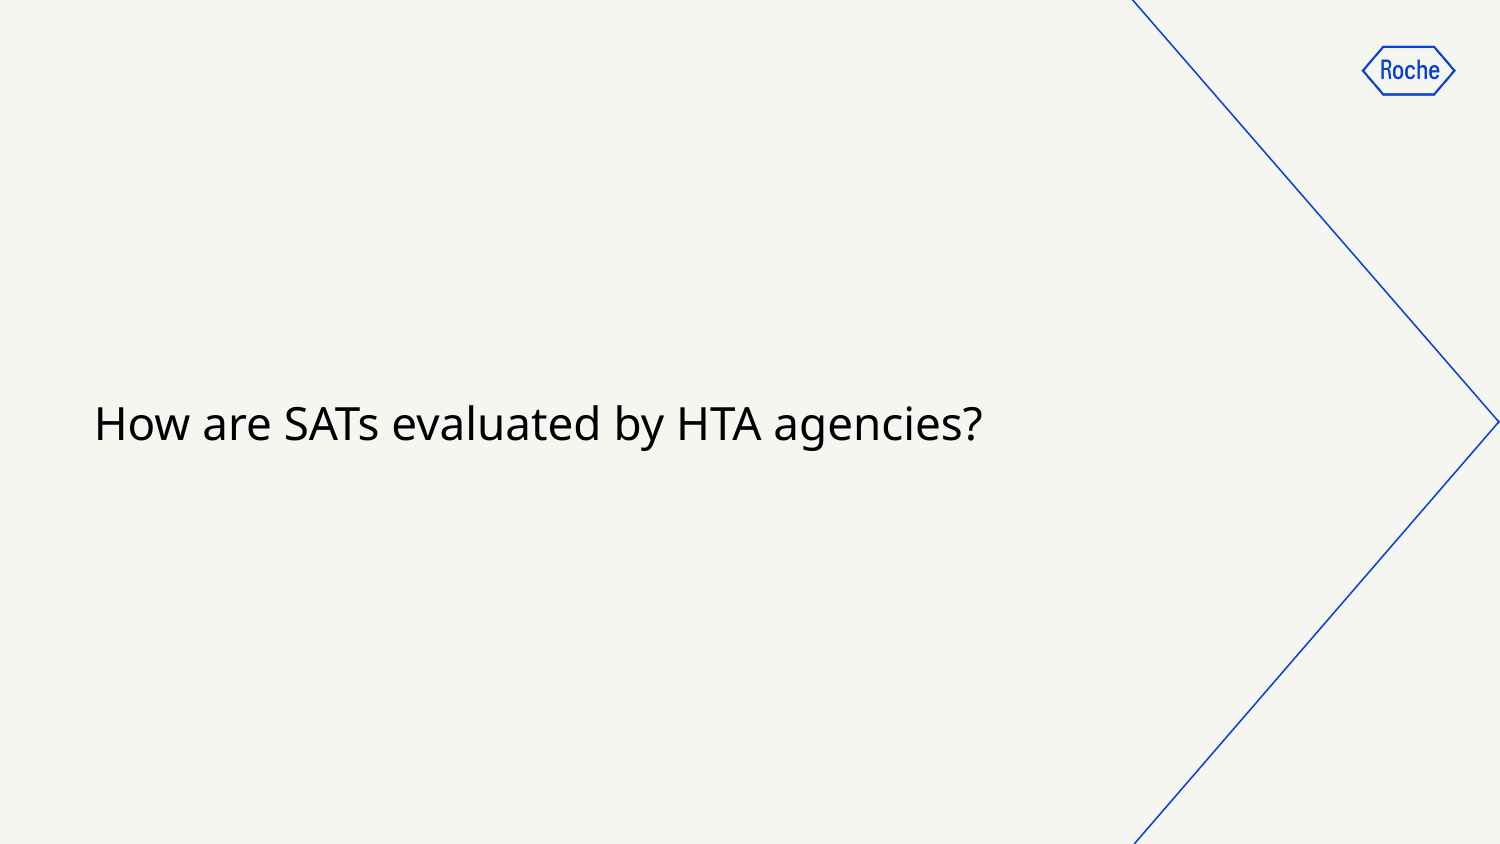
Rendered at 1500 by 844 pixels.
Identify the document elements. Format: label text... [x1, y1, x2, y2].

picture [1359, 43, 1458, 97]
title How are SATs evaluated by HTA agencies? [93, 352, 1449, 491]
